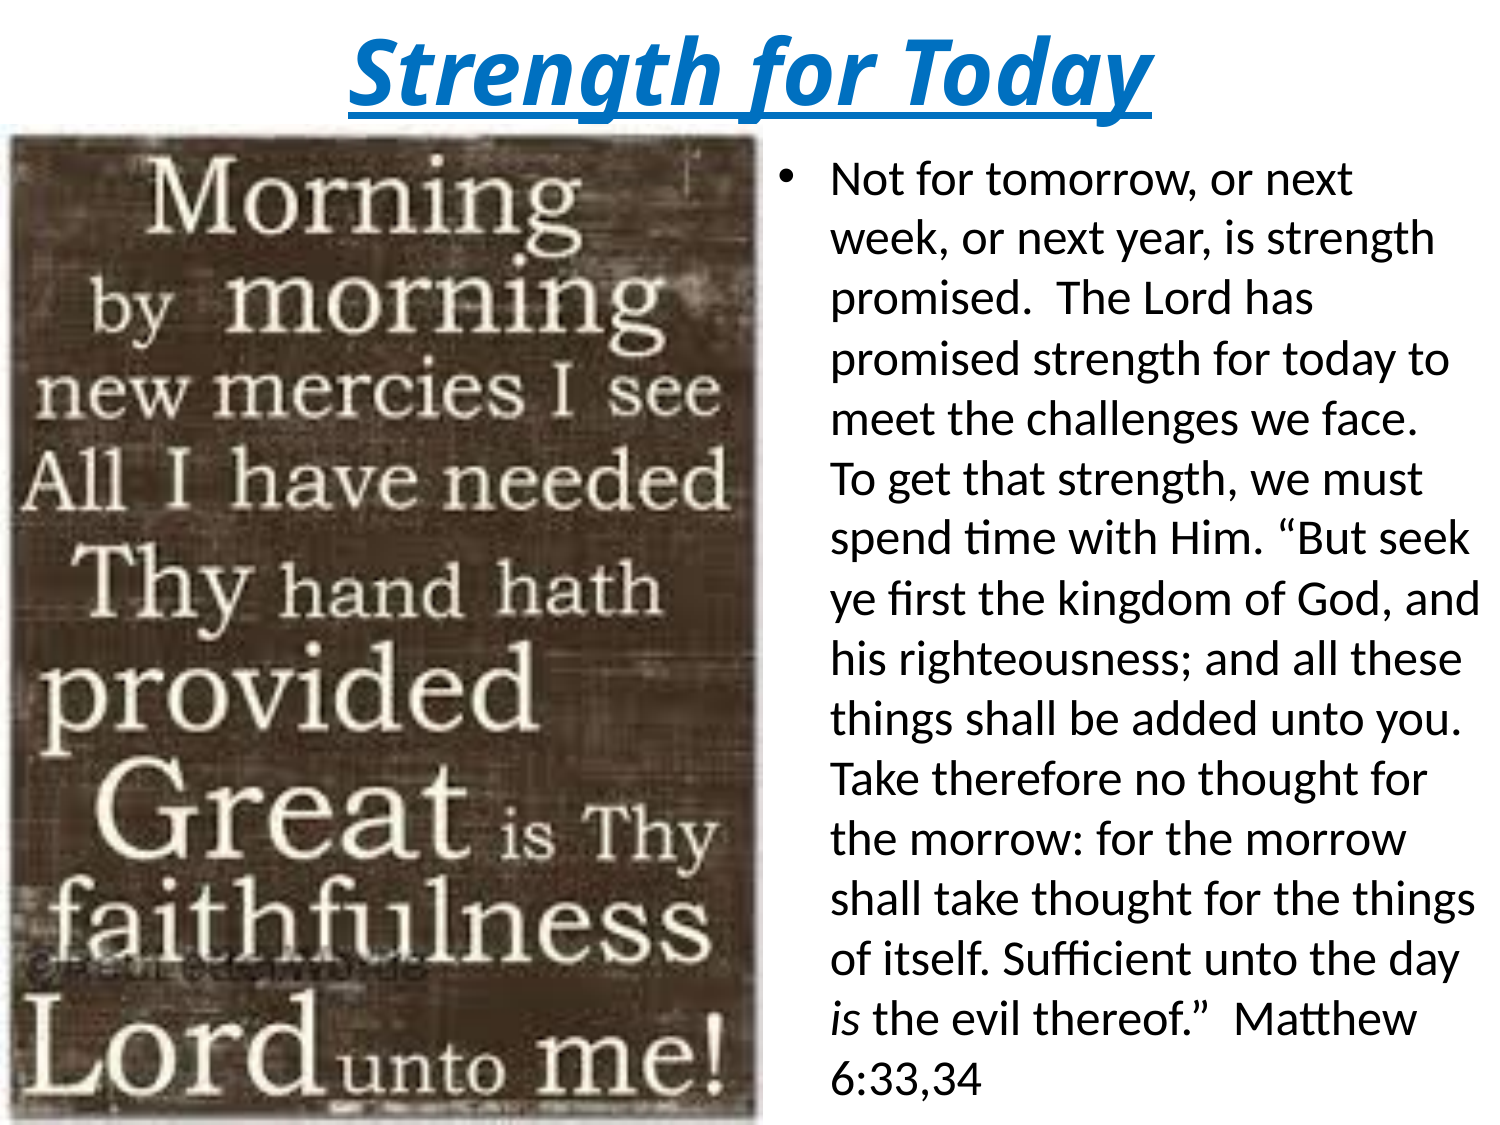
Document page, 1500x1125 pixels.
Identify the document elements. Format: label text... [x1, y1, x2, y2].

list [0, 124, 763, 1125]
title Strength for Today [75, 0, 1425, 137]
list Not for tomorrow, or next week, or next year, is strength promised. The Lord has promised strength for today to meet the challenges we face. To get that strength, we must spend time with Him. “But seek ye first the kingdom of God, and his righteousness; and all these things shall be added unto you. Take therefore no thought for the morrow: for the morrow shall take thought for the things of itself. Sufficient unto the day is the evil thereof.” Matthew 6:33,34 [766, 137, 1500, 1125]
